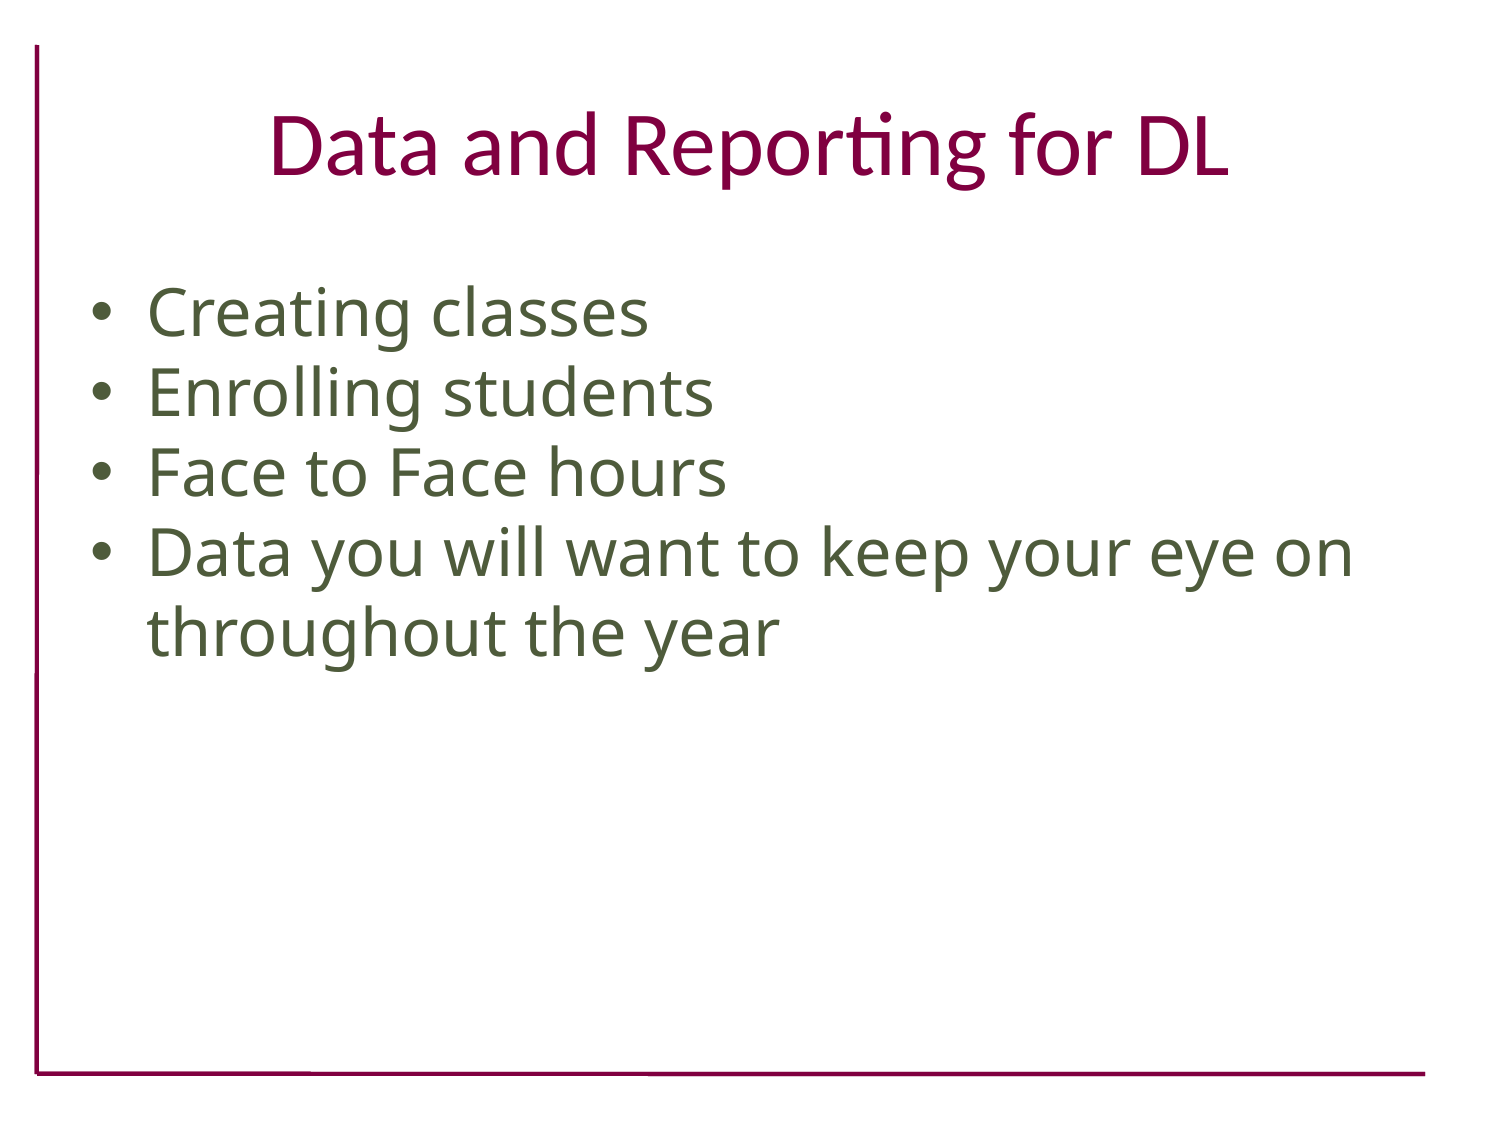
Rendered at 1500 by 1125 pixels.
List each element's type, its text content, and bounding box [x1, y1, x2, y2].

list Creating classes Enrolling students Face to Face hours Data you will want to keep your eye on throughout the year [75, 262, 1425, 1005]
title Data and Reporting for DL [75, 45, 1425, 233]
